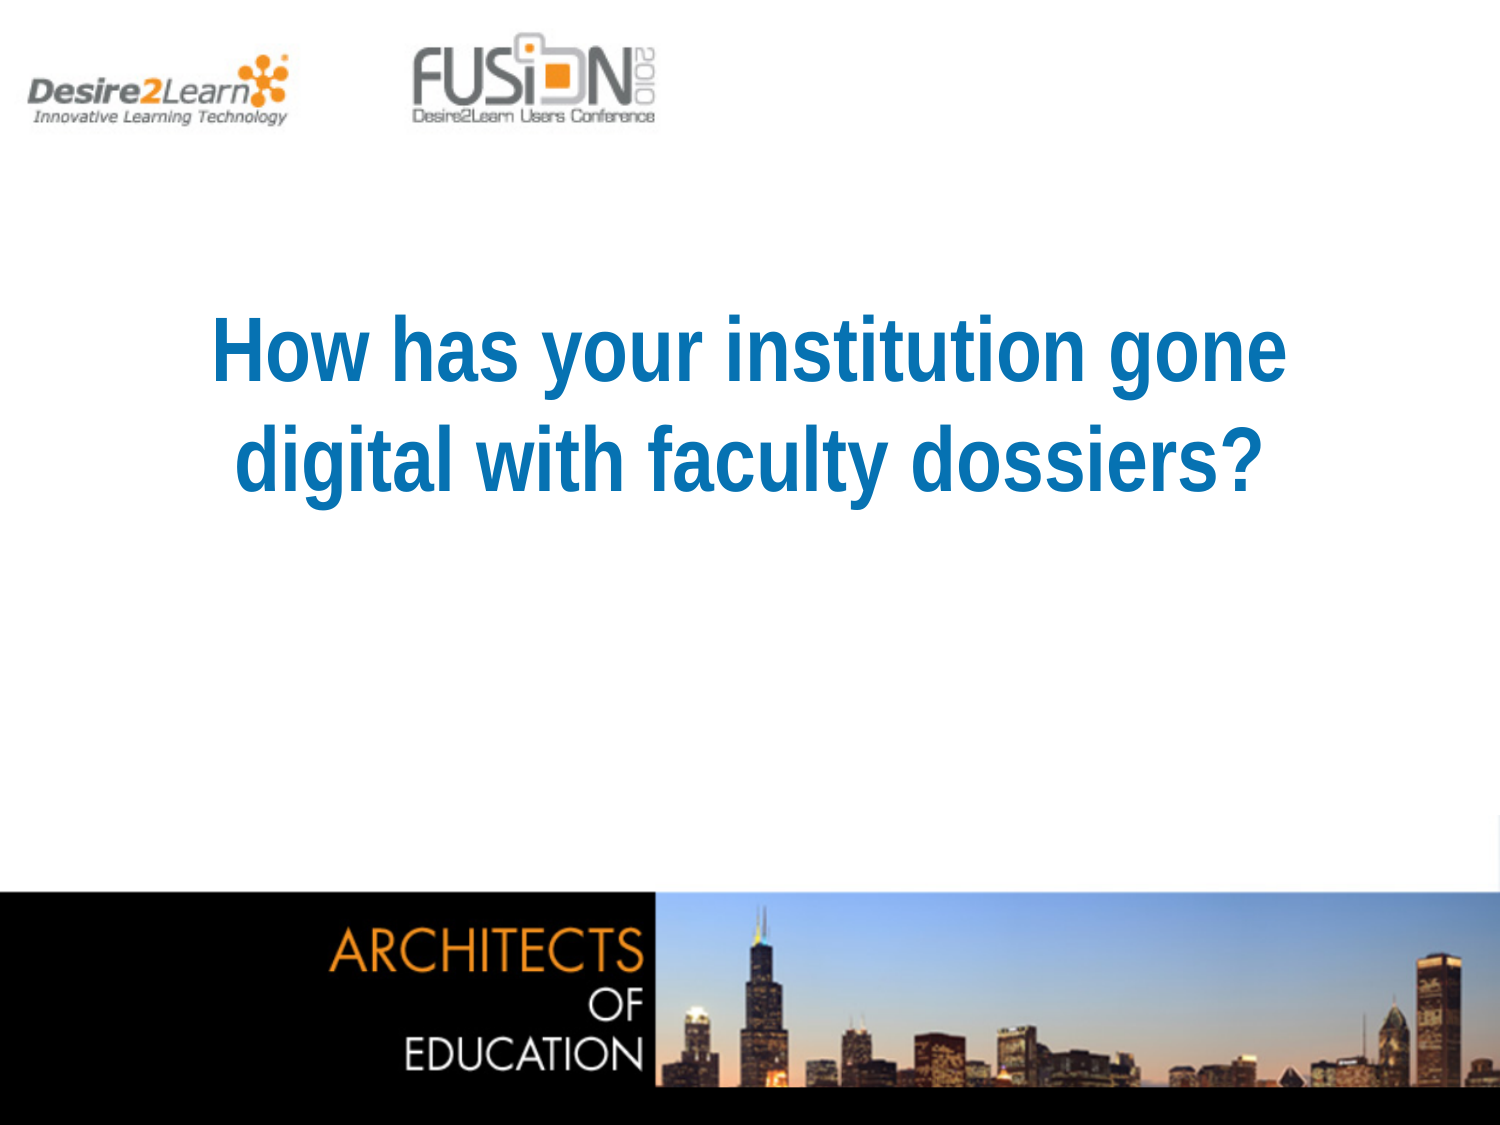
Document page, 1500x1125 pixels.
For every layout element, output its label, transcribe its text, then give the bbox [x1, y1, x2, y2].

title How has your institution gone digital with faculty dossiers? [145, 262, 1351, 538]
picture [0, 0, 1500, 1125]
